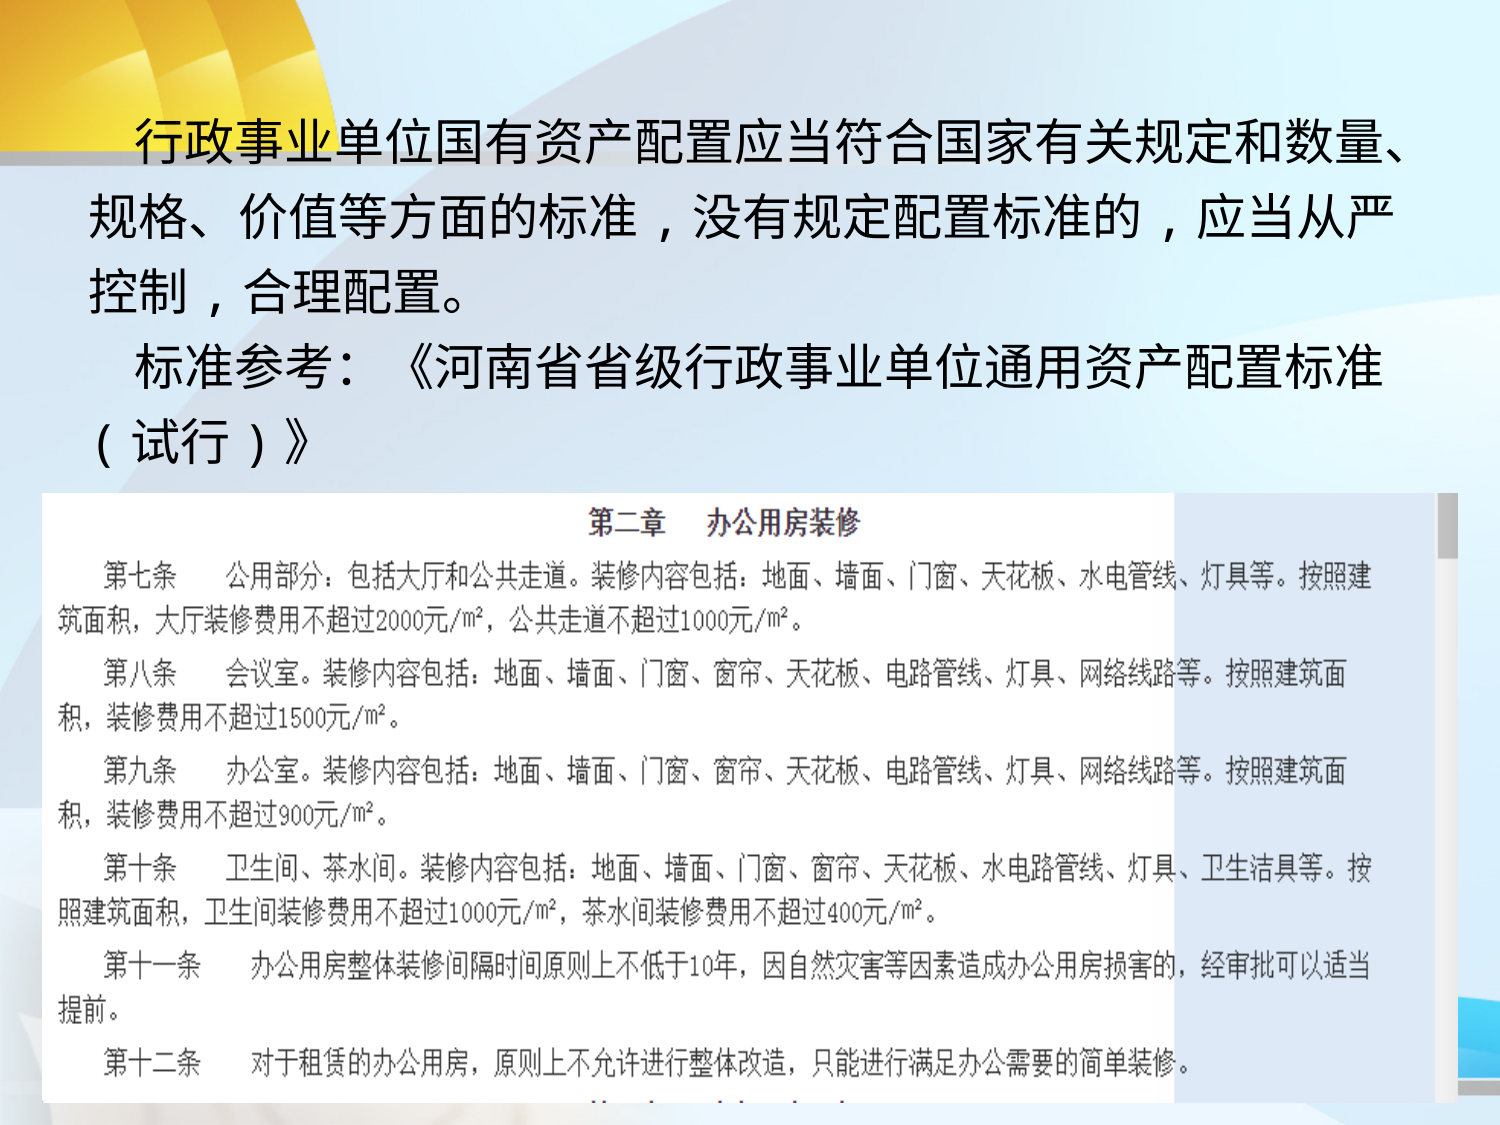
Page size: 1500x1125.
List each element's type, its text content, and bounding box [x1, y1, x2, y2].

picture [0, 0, 1500, 1125]
text_box 行政事业单位国有资产配置应当符合国家有关规定和数量、规格、价值等方面的标准,没有规定配置标准的,应当从严控制,合理配置。 标准参考：《河南省省级行政事业单位通用资产配置标准(试行)》 [73, 88, 1442, 493]
